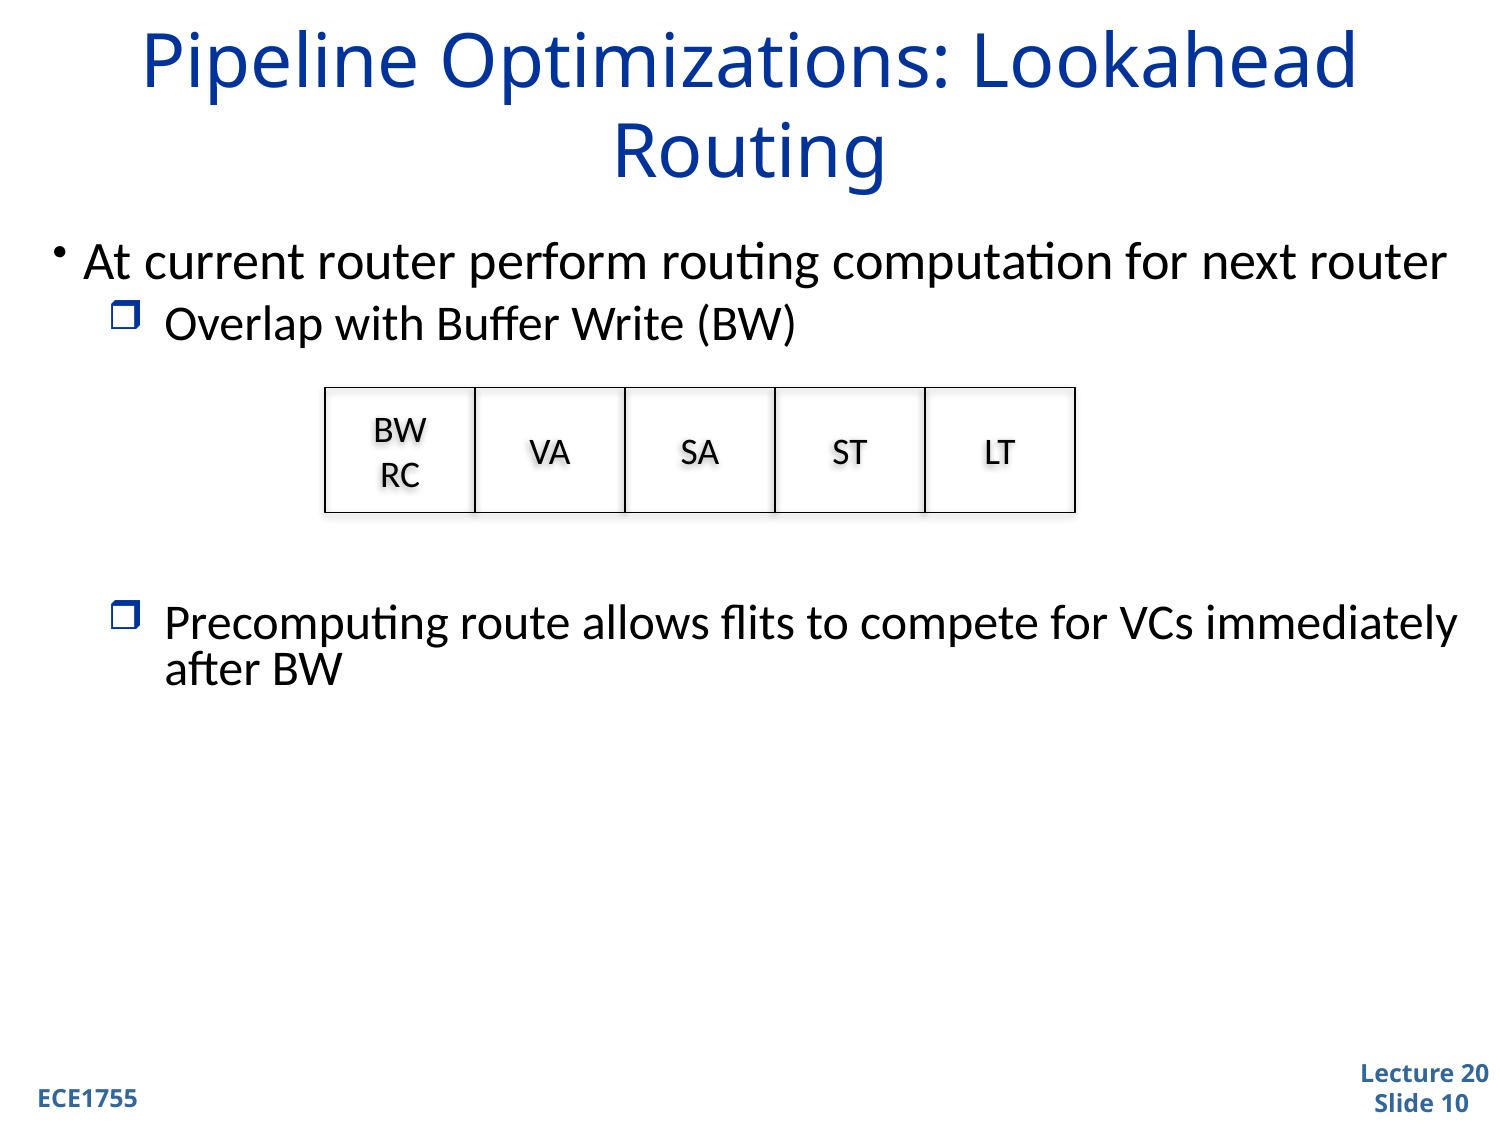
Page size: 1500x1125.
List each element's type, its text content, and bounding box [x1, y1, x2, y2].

list At current router perform routing computation for next router Overlap with Buffer Write (BW) Precomputing route allows flits to compete for VCs immediately after BW [37, 232, 1476, 1043]
text_box VA [474, 387, 622, 513]
text_box SA [624, 387, 772, 513]
title Pipeline Optimizations: Lookahead Routing [71, 1, 1429, 197]
text_box BW RC [324, 387, 472, 513]
text_box ST [774, 387, 922, 513]
text_box LT [924, 387, 1076, 513]
